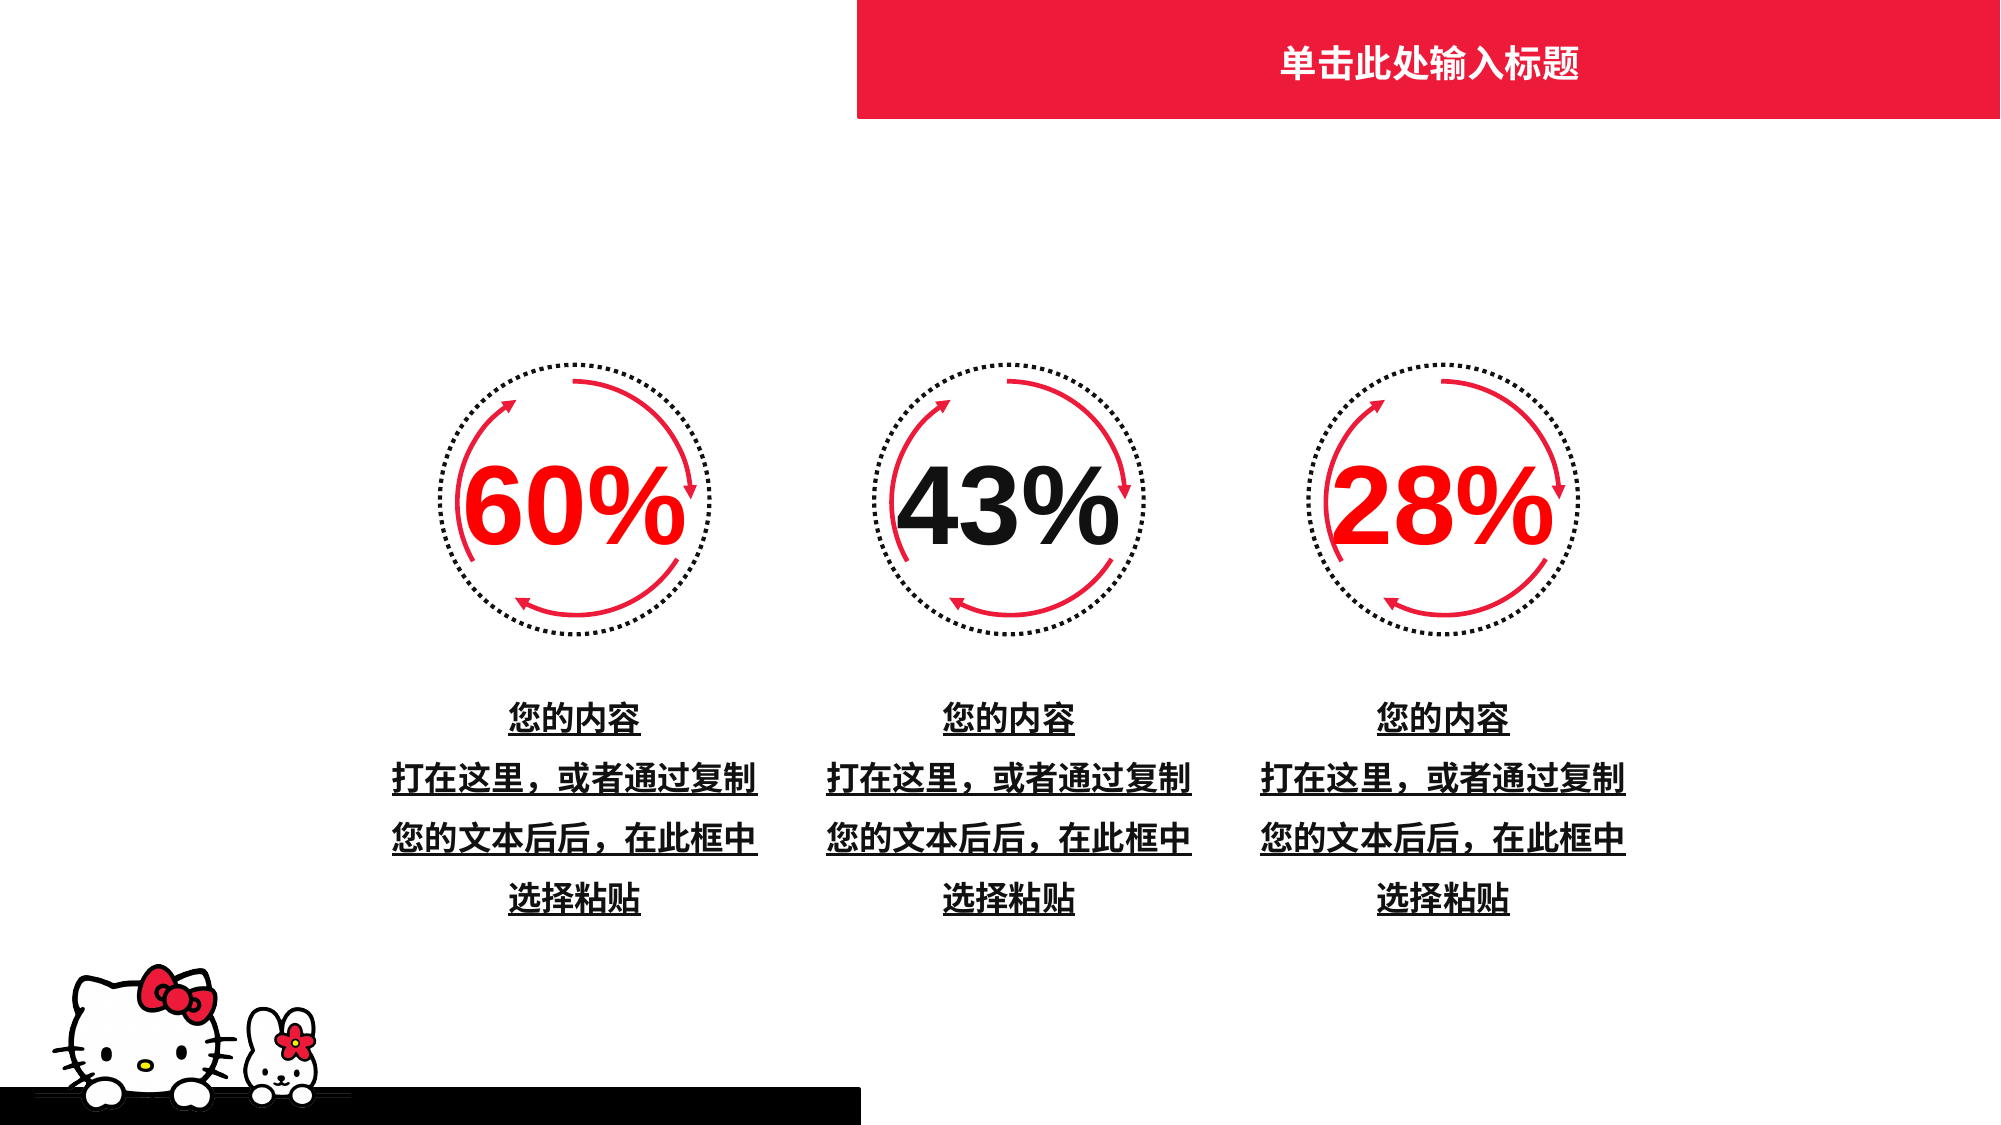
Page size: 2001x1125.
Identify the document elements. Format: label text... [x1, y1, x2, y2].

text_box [1245, 364, 1642, 838]
text_box 单击此处输入标题 [1070, 27, 1790, 98]
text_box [810, 364, 1207, 838]
text_box [857, 0, 2000, 119]
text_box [376, 364, 773, 838]
picture [34, 963, 351, 1112]
text_box [0, 1087, 861, 1125]
